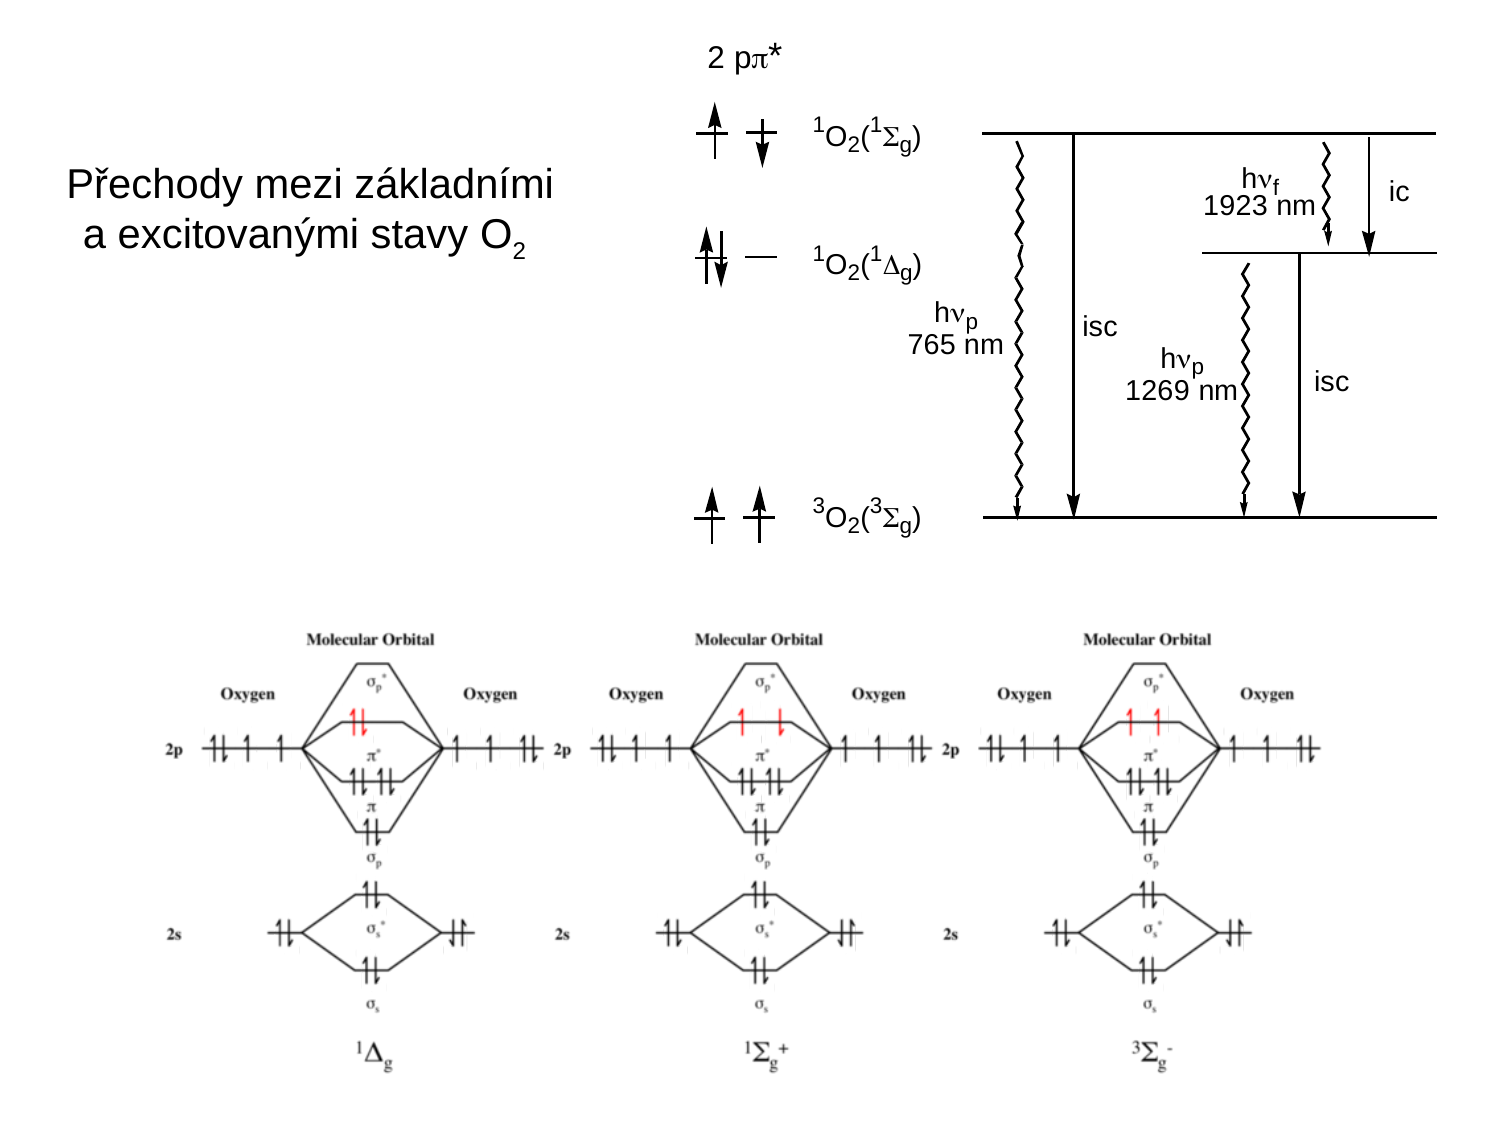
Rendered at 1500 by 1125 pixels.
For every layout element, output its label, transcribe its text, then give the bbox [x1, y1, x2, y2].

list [674, 37, 1446, 576]
title Přechody mezi základními a excitovanými stavy O2 [50, 162, 571, 259]
picture [158, 624, 1347, 1076]
